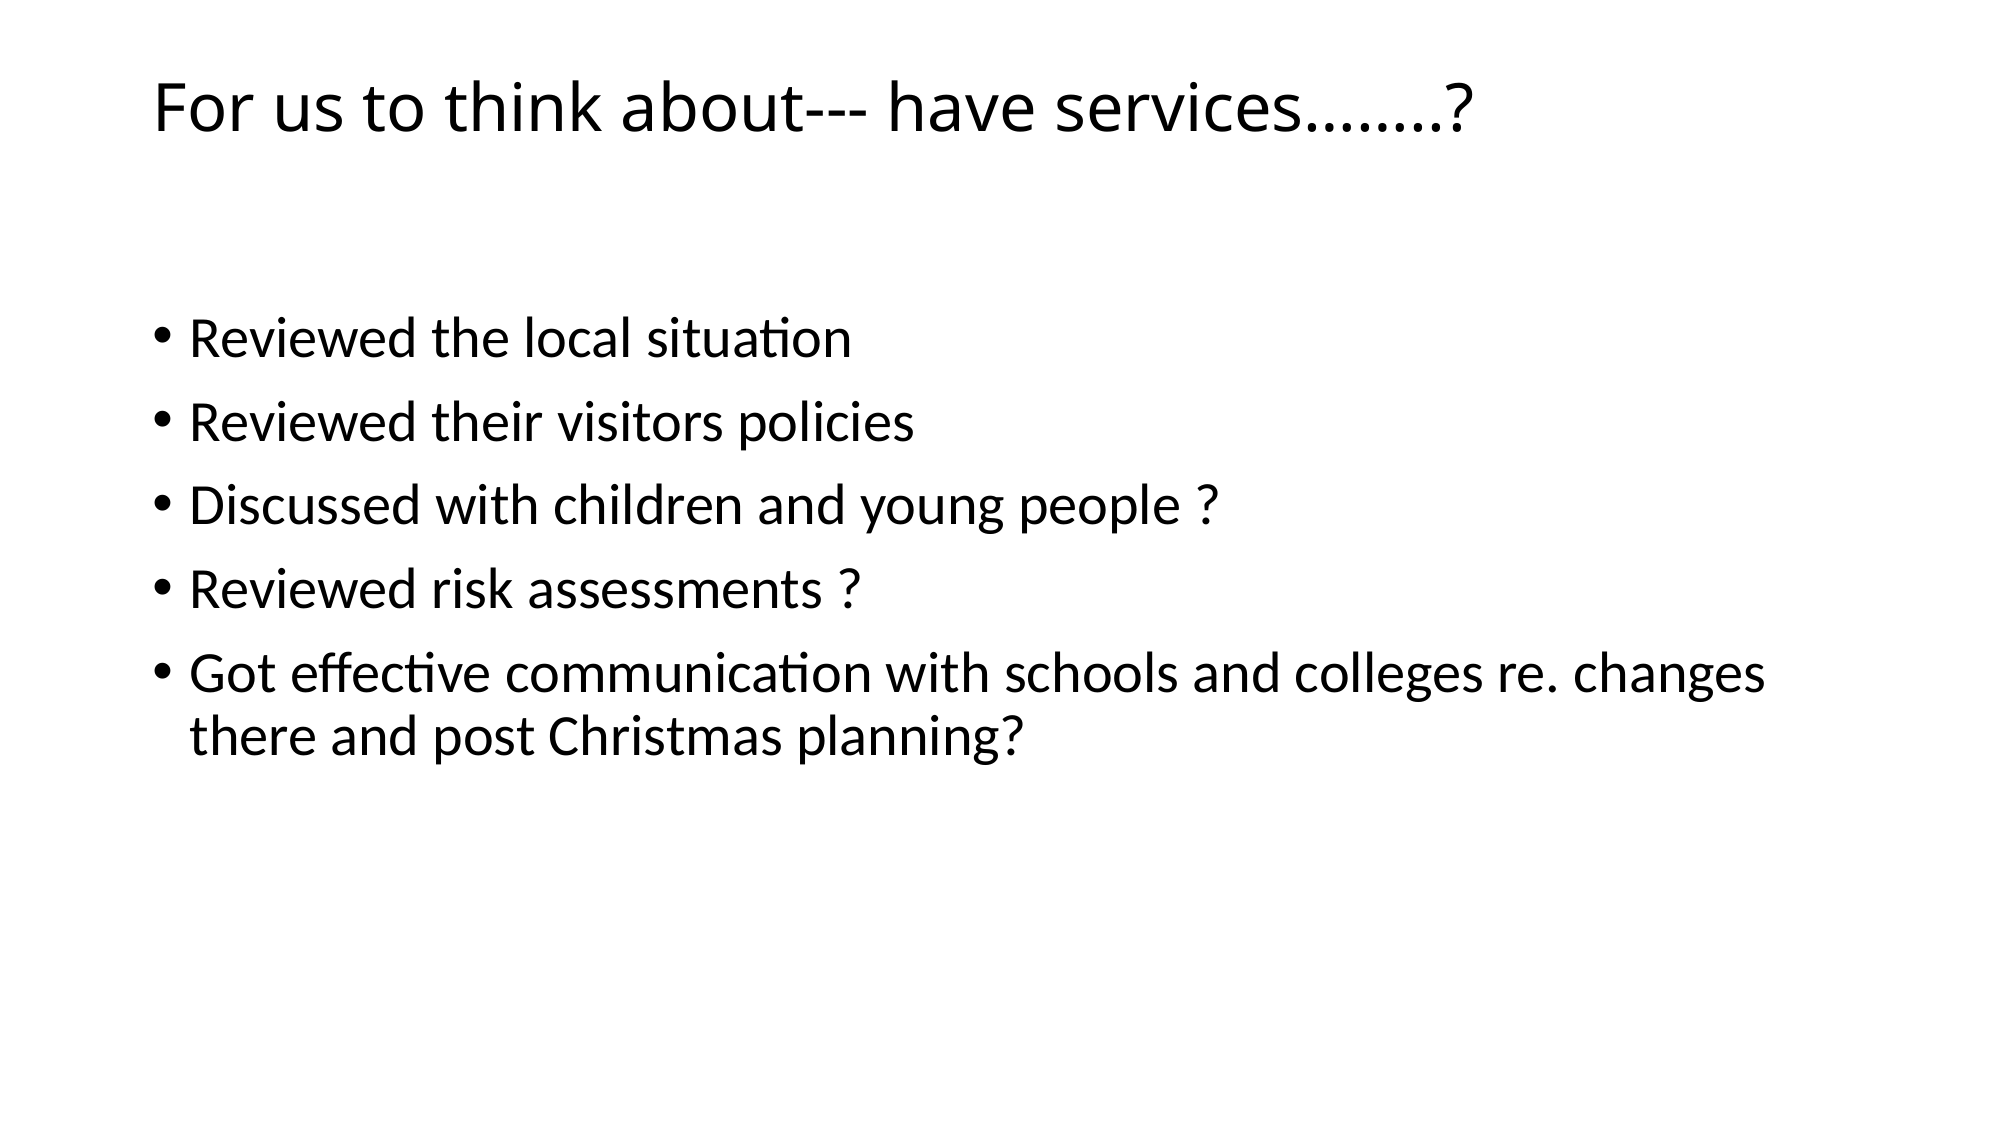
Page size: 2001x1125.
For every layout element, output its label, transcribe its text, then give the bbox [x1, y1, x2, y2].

title For us to think about--- have services……..? [137, 59, 1863, 161]
list Reviewed the local situation Reviewed their visitors policies Discussed with children and young people ? Reviewed risk assessments ? Got effective communication with schools and colleges re. changes there and post Christmas planning? [137, 299, 1863, 1014]
